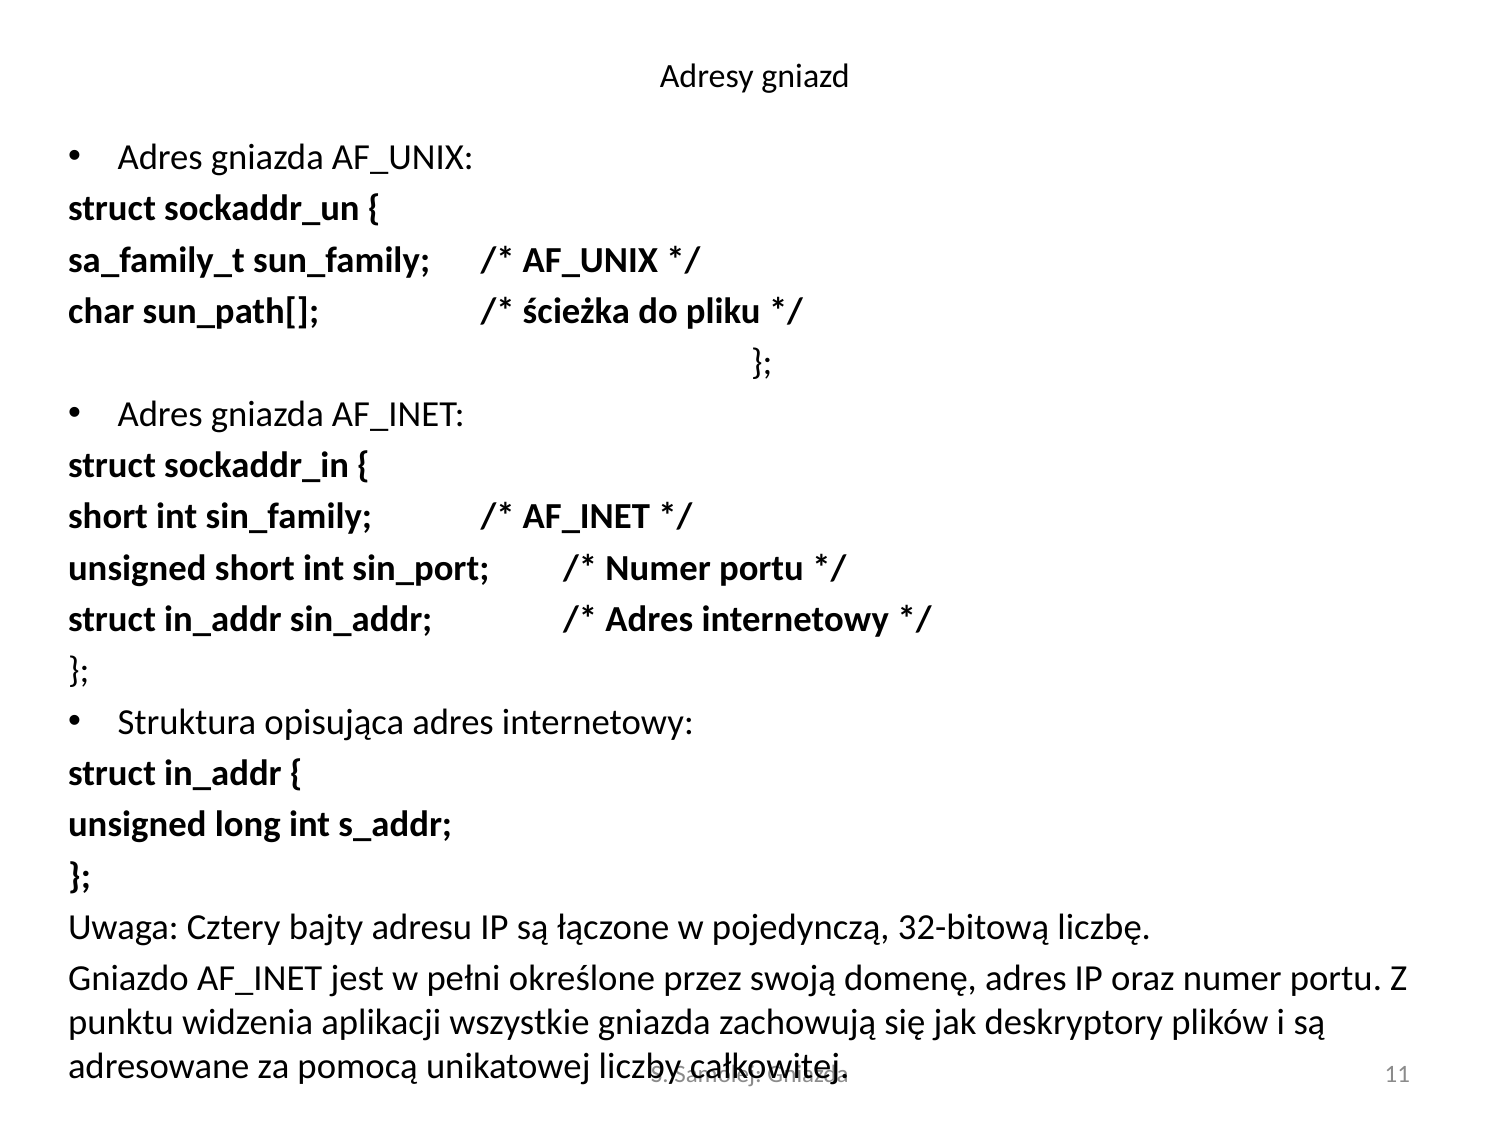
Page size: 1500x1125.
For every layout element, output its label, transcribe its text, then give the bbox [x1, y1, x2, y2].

slide_number 11 [1074, 1042, 1425, 1103]
list Adres gniazda AF_UNIX: struct sockaddr_un { sa_family_t sun_family; /* AF_UNIX */ char sun_path[]; /* ścieżka do pliku */ }; Adres gniazda AF_INET: struct sockaddr_in { short int sin_family; /* AF_INET */ unsigned short int sin_port; /* Numer portu */ struct in_addr sin_addr; /* Adres internetowy */ }; Struktura opisująca adres internetowy: struct in_addr { unsigned long int s_addr; }; Uwaga: Cztery bajty adresu IP są łączone w pojedynczą, 32-bitową liczbę. Gniazdo AF_INET jest w pełni określone przez swoją domenę, adres IP oraz numer portu. Z punktu widzenia aplikacji wszystkie gniazda zachowują się jak deskryptory plików i są adresowane za pomocą unikatowej liczby całkowitej. [53, 125, 1471, 1094]
footer S. Samolej: Gniazda [512, 1042, 988, 1103]
title Adresy gniazd [75, 45, 1436, 102]
